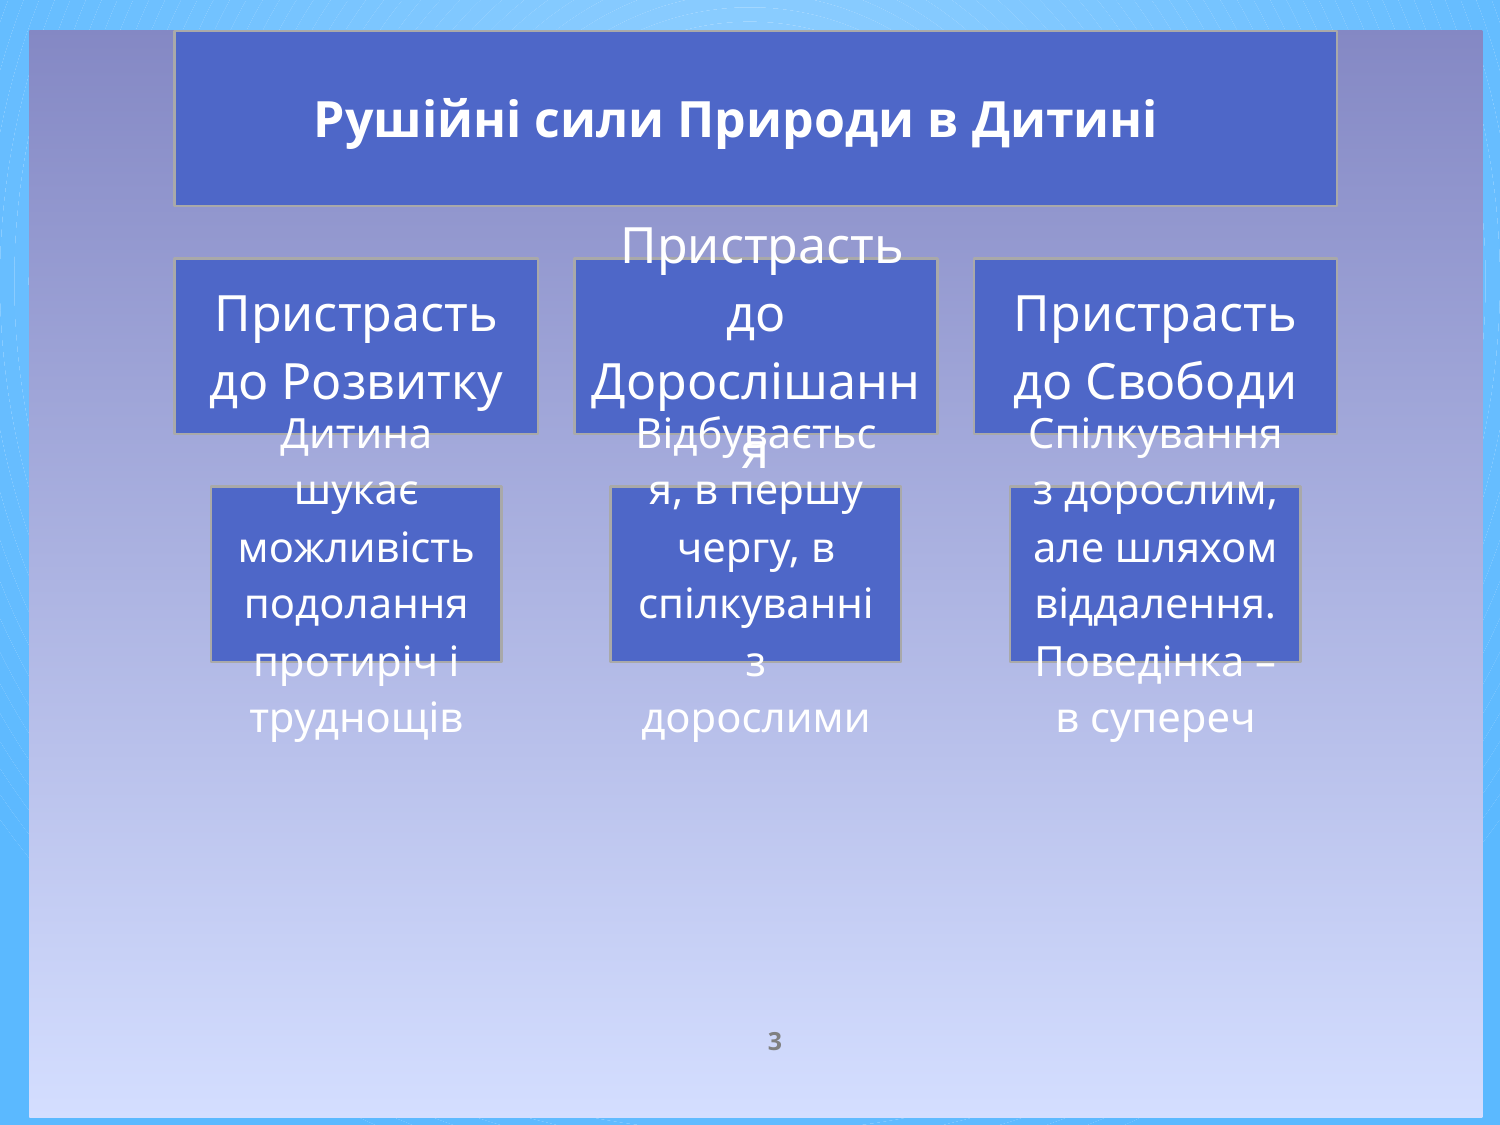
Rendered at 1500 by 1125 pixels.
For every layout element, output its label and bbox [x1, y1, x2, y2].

text_box [29, 30, 1483, 1118]
